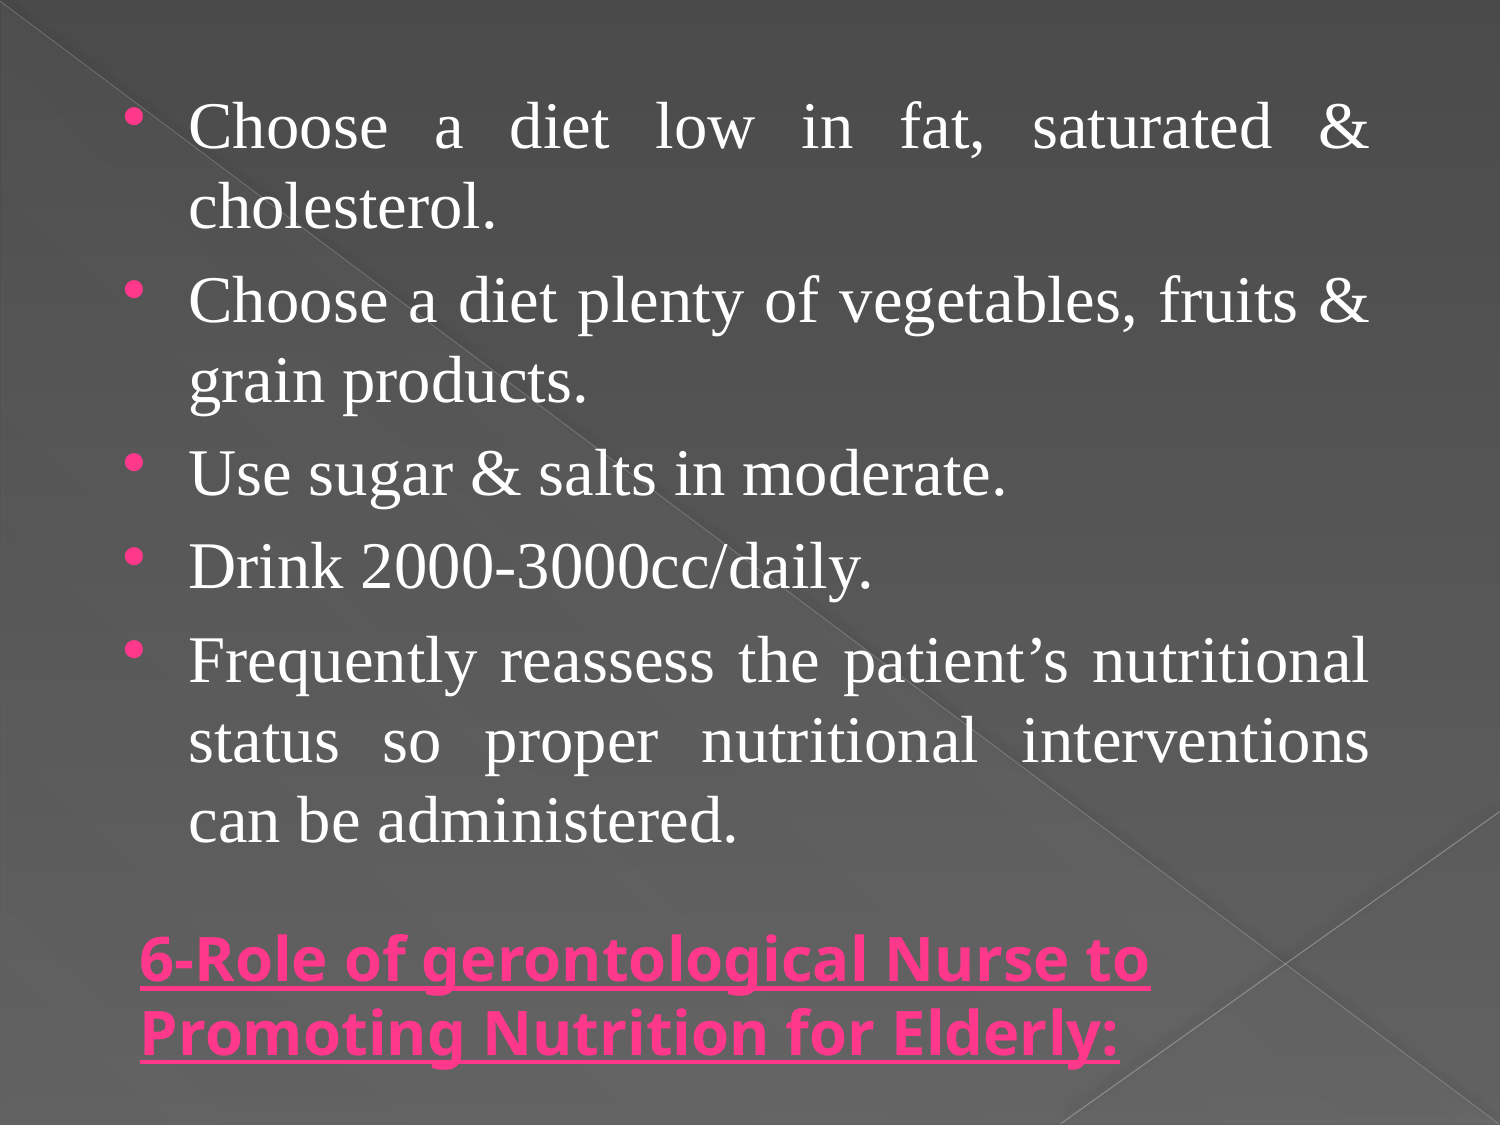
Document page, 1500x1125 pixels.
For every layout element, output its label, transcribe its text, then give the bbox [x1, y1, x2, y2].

list Choose a diet low in fat, saturated & cholesterol. Choose a diet plenty of vegetables, fruits & grain products. Use sugar & salts in moderate. Drink 2000-3000cc/daily. Frequently reassess the patient’s nutritional status so proper nutritional interventions can be administered. [99, 75, 1388, 850]
title 6-Role of gerontological Nurse to Promoting Nutrition for Elderly: [125, 912, 1413, 1075]
